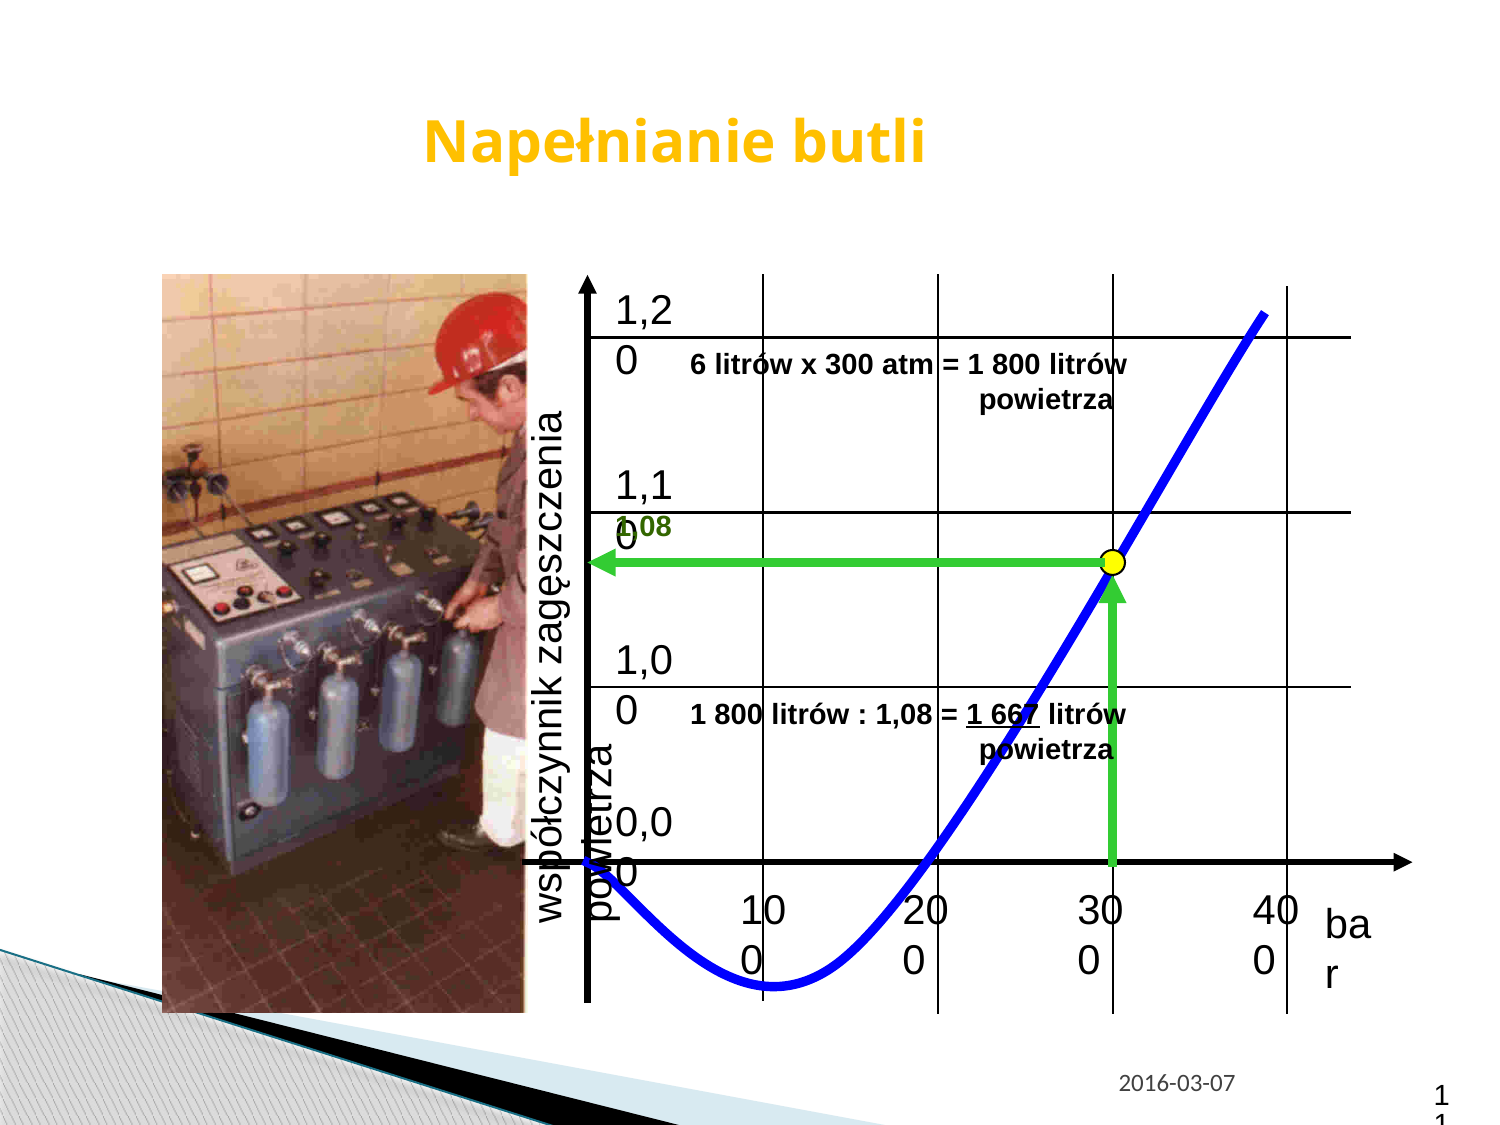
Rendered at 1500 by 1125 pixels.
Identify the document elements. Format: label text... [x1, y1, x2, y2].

slide_number 11 [1418, 1051, 1479, 1112]
title Napełnianie butli [0, 45, 1350, 233]
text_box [512, 274, 704, 939]
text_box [524, 274, 1413, 1013]
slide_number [1103, 1051, 1418, 1112]
picture [162, 274, 524, 1013]
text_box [724, 874, 1394, 956]
